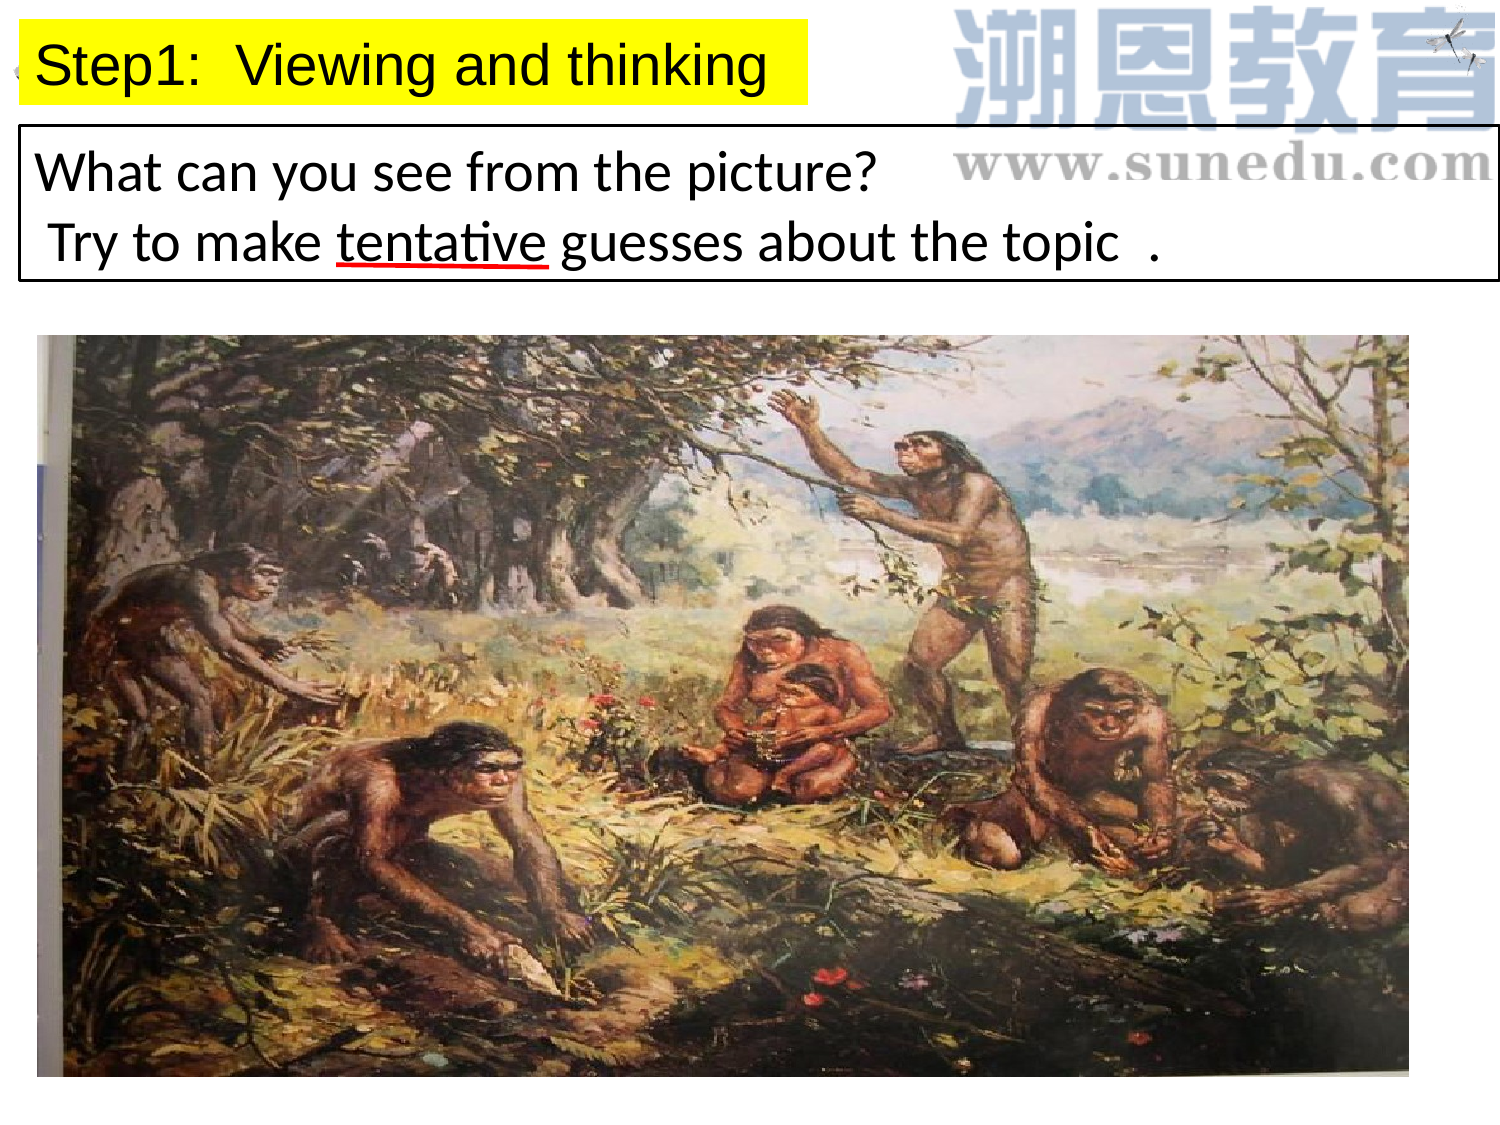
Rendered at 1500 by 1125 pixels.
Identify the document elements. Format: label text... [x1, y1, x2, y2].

picture [0, 0, 89, 119]
picture [951, 0, 1500, 125]
text_box Step1: Viewing and thinking [19, 19, 808, 105]
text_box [336, 264, 550, 268]
picture [37, 335, 1409, 1077]
text_box What can you see from the picture? Try to make tentative guesses about the topic . [19, 125, 1500, 281]
